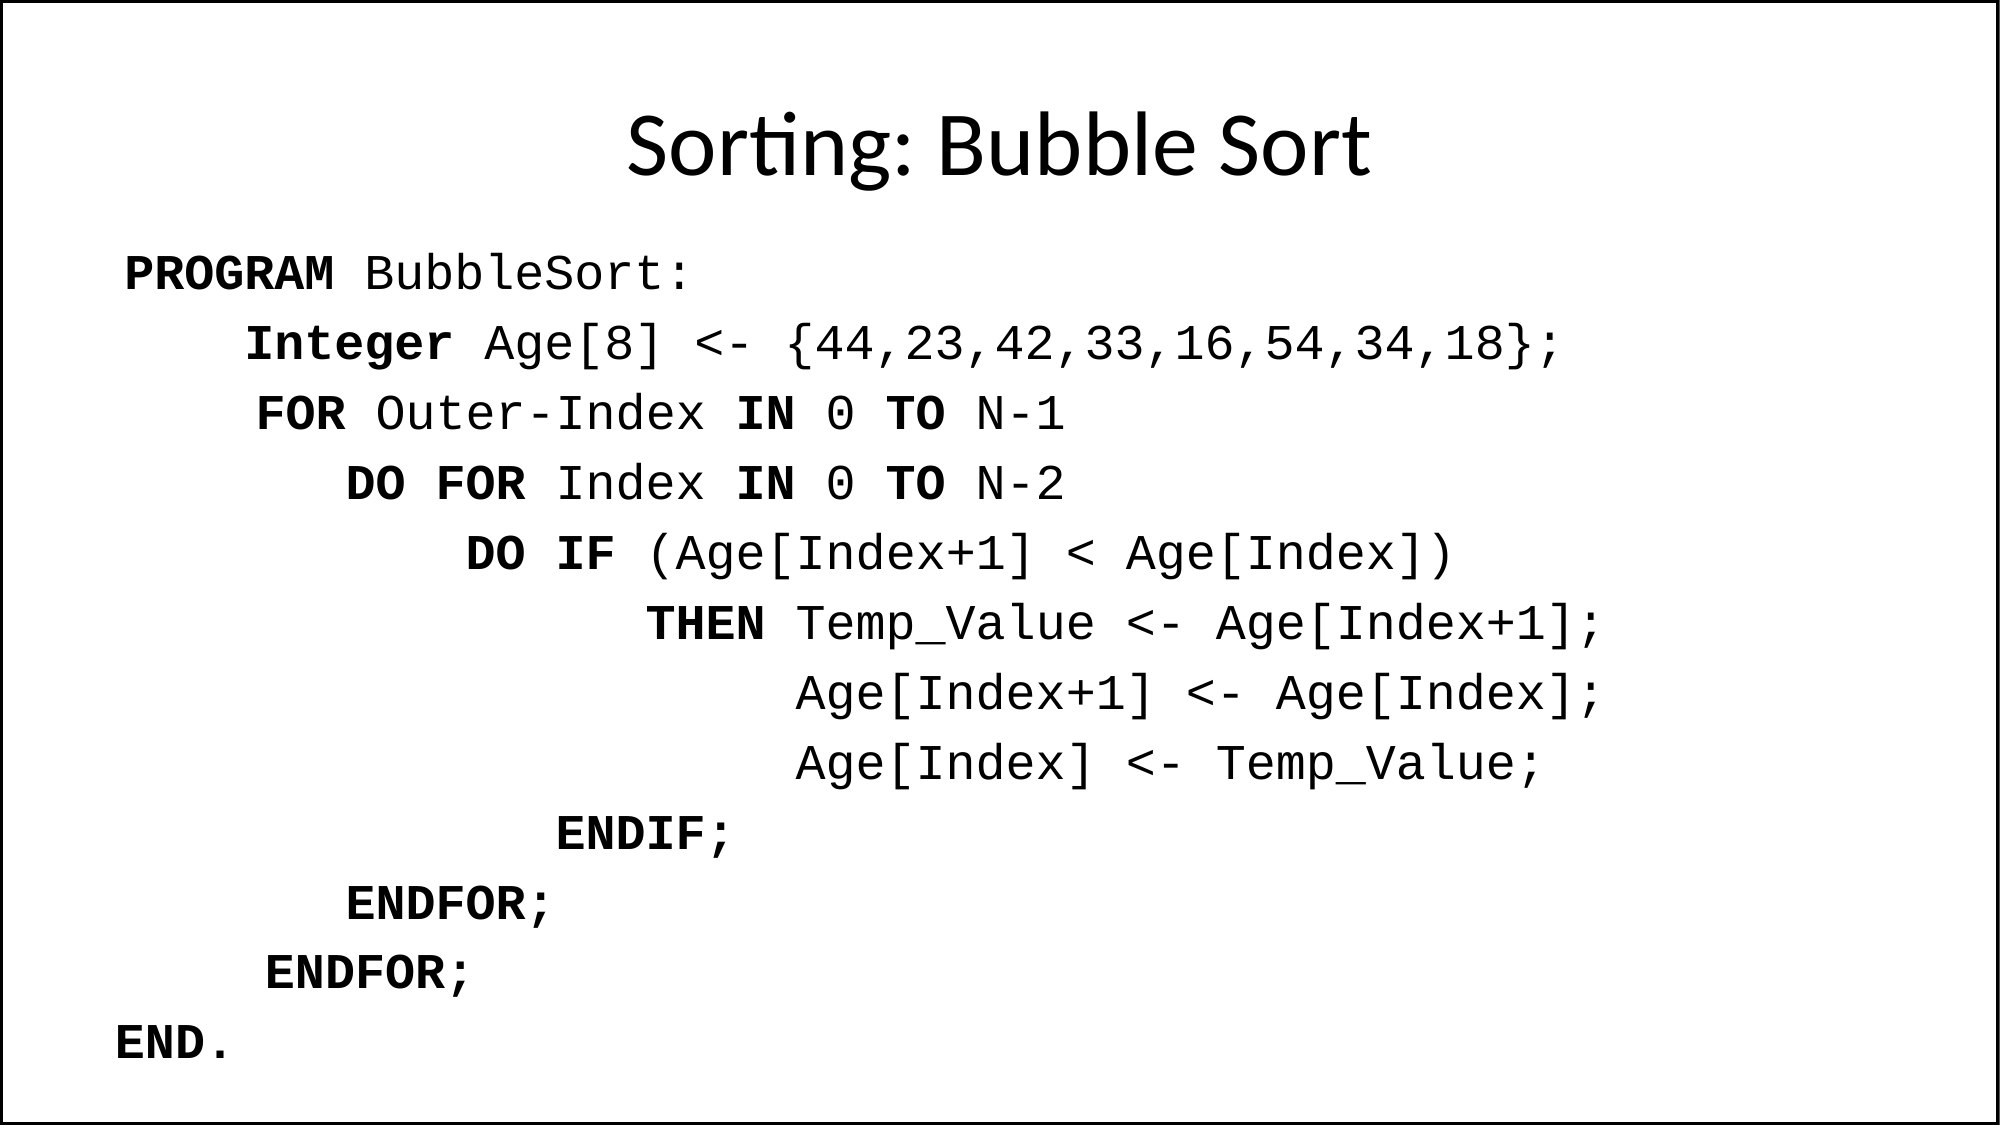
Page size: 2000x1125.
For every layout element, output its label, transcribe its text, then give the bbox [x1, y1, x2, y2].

title Sorting: Bubble Sort [99, 45, 1900, 233]
list PROGRAM BubbleSort: Integer Age[8] <- {44,23,42,33,16,54,34,18}; FOR Outer-Index IN 0 TO N-1 DO FOR Index IN 0 TO N-2 DO IF (Age[Index+1] < Age[Index]) THEN Temp_Value <- Age[Index+1]; Age[Index+1] <- Age[Index]; Age[Index] <- Temp_Value; ENDIF; ENDFOR; ENDFOR; END. [99, 233, 1900, 975]
